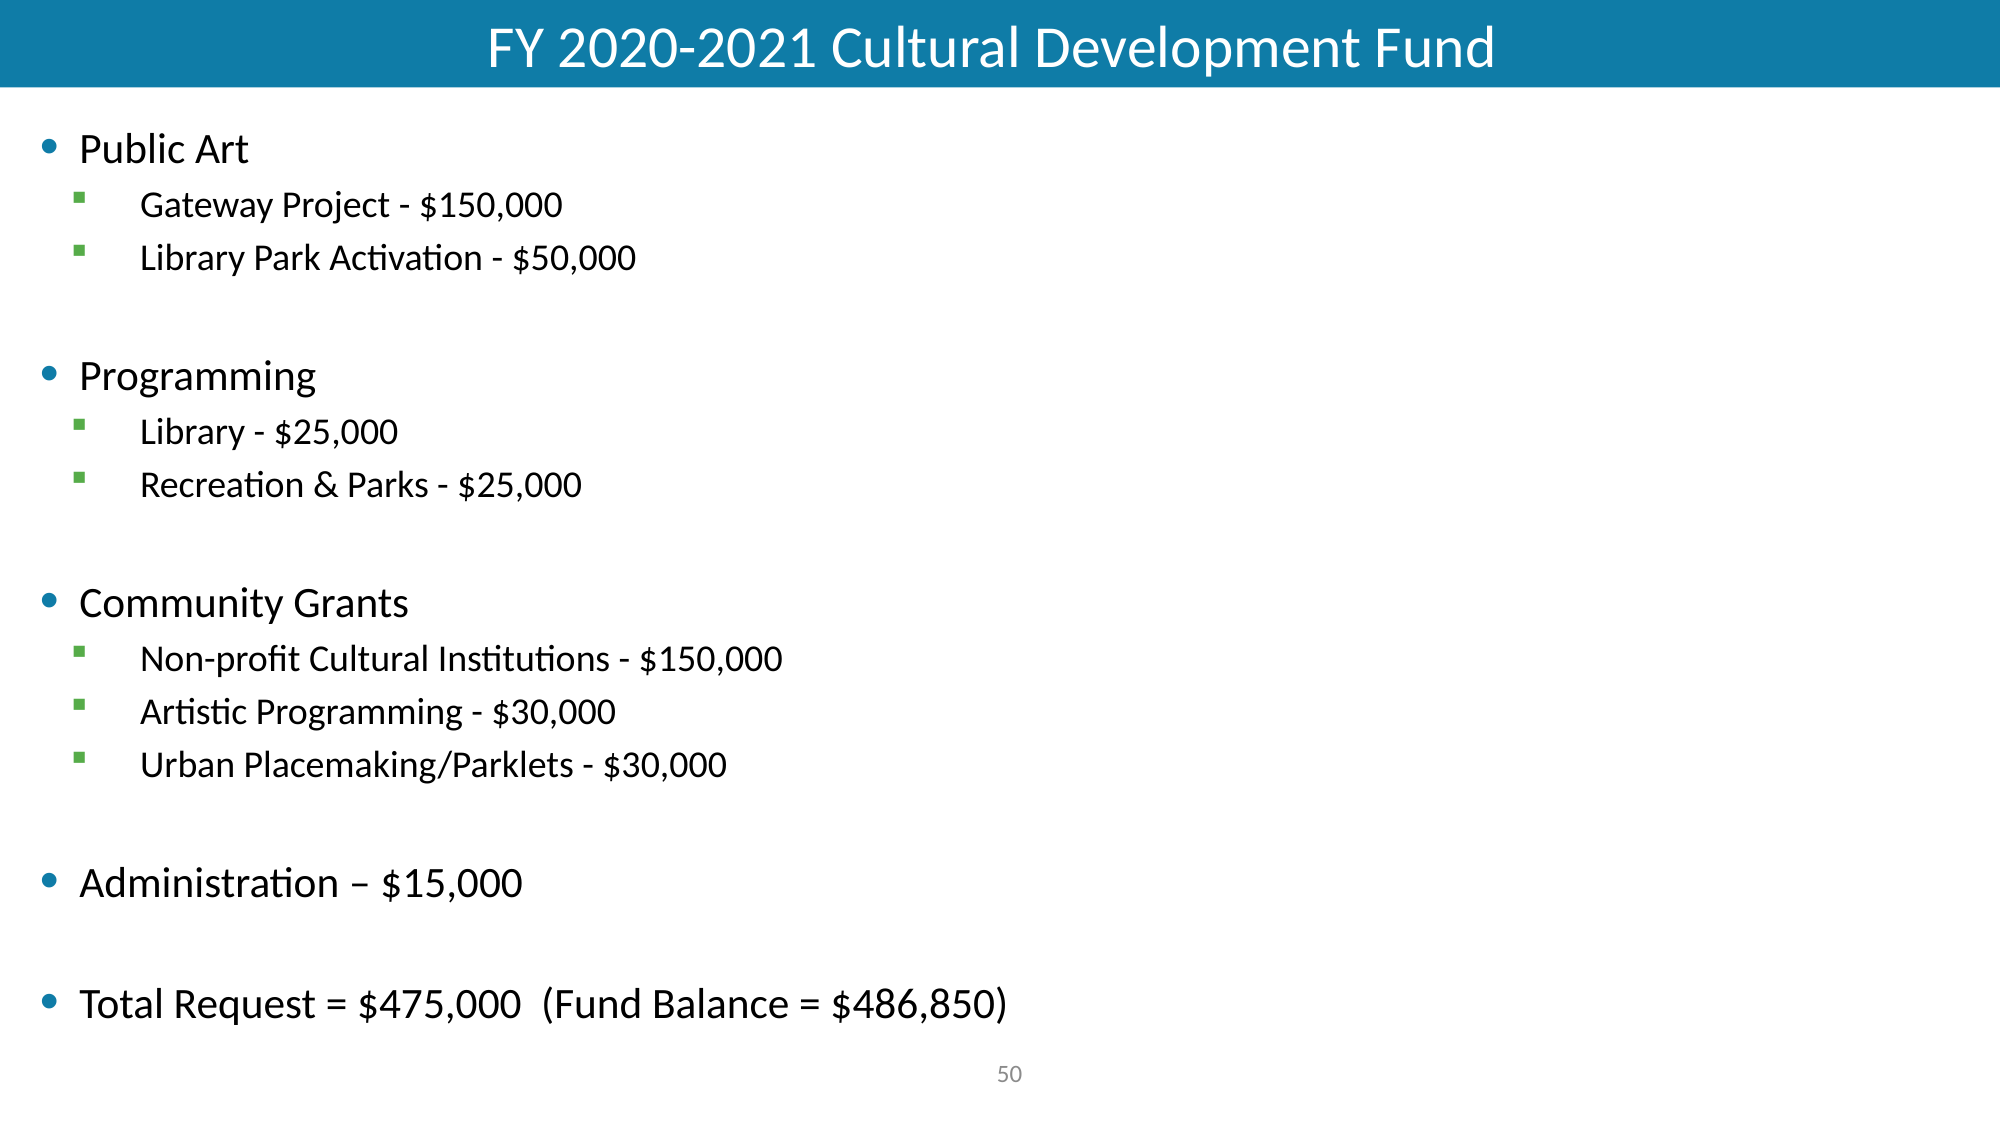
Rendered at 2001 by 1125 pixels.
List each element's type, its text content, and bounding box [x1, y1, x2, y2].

list Public Art Gateway Project - $150,000 Library Park Activation - $50,000 Programming Library - $25,000 Recreation & Parks - $25,000 Community Grants Non-profit Cultural Institutions - $150,000 Artistic Programming - $30,000 Urban Placemaking/Parklets - $30,000 Administration – $15,000 Total Request = $475,000 (Fund Balance = $486,850) [24, 112, 1938, 1043]
slide_number 50 [962, 1042, 1038, 1103]
title FY 2020-2021 Cultural Development Fund [0, 0, 2000, 88]
